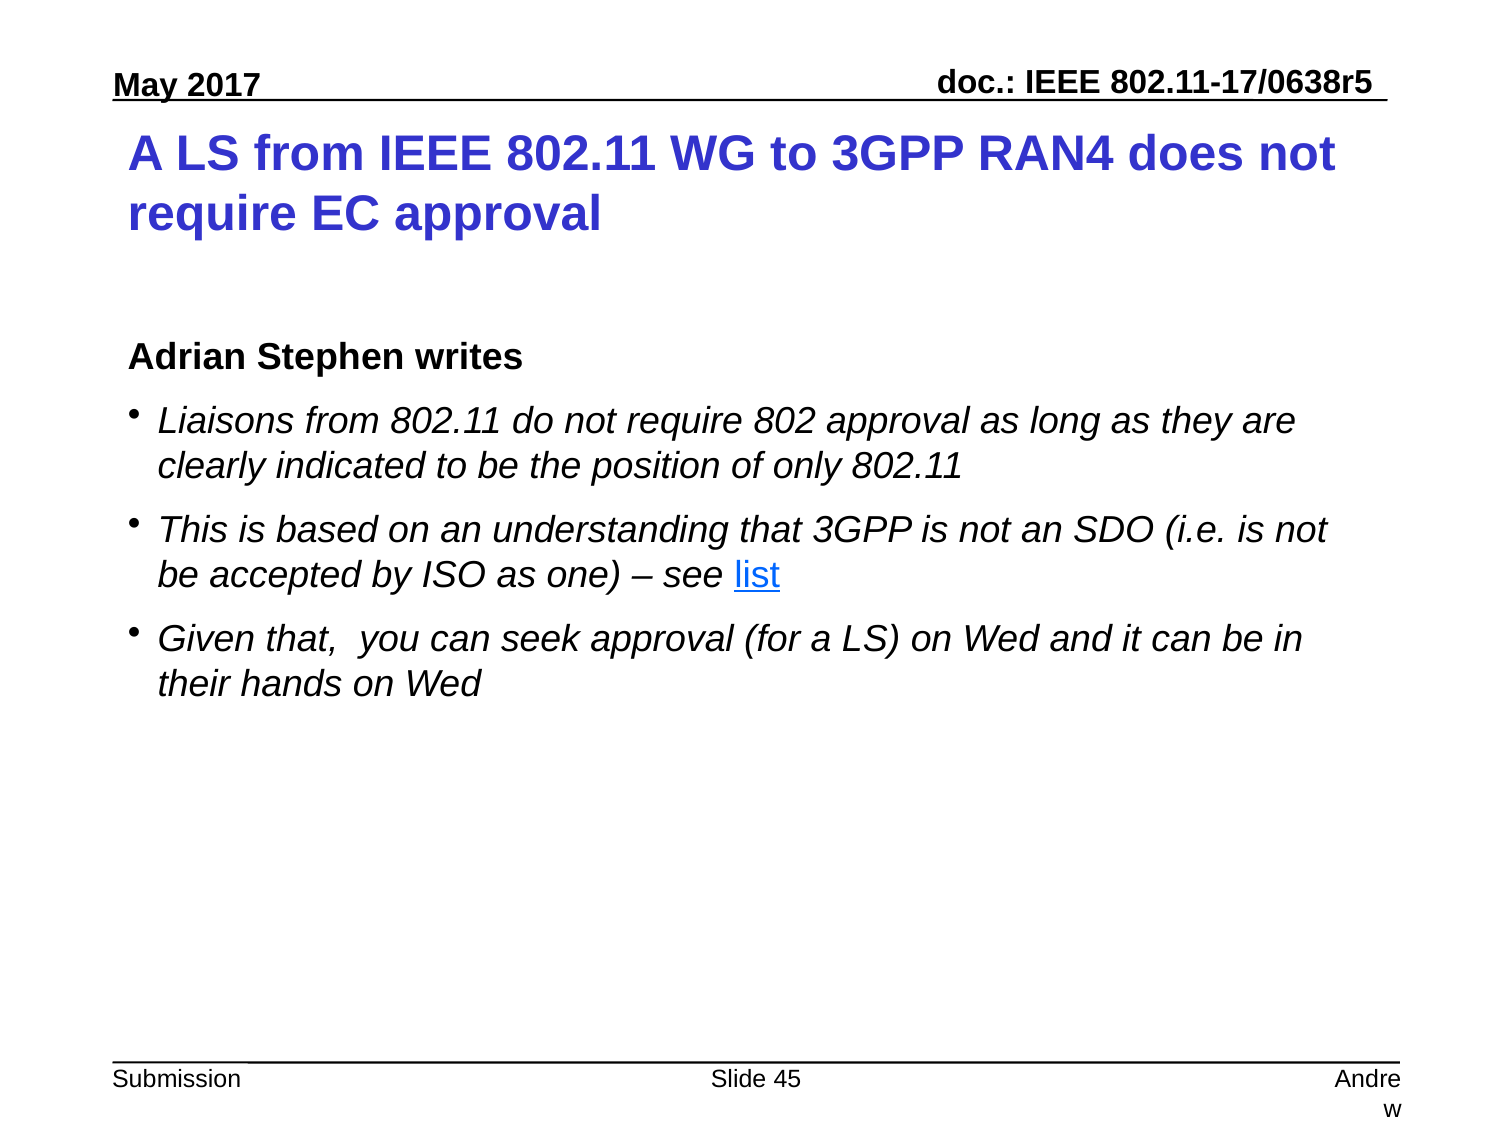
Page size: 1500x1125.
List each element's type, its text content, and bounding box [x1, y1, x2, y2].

list Adrian Stephen writes Liaisons from 802.11 do not require 802 approval as long as they are clearly indicated to be the position of only 802.11 This is based on an understanding that 3GPP is not an SDO (i.e. is not be accepted by ISO as one) – see list Given that, you can seek approval (for a LS) on Wed and it can be in their hands on Wed [112, 324, 1388, 1000]
slide_number Slide 45 [709, 1061, 803, 1093]
title A LS from IEEE 802.11 WG to 3GPP RAN4 does not require EC approval [112, 112, 1388, 288]
footer Andrew Myles, Cisco [1320, 1061, 1402, 1093]
